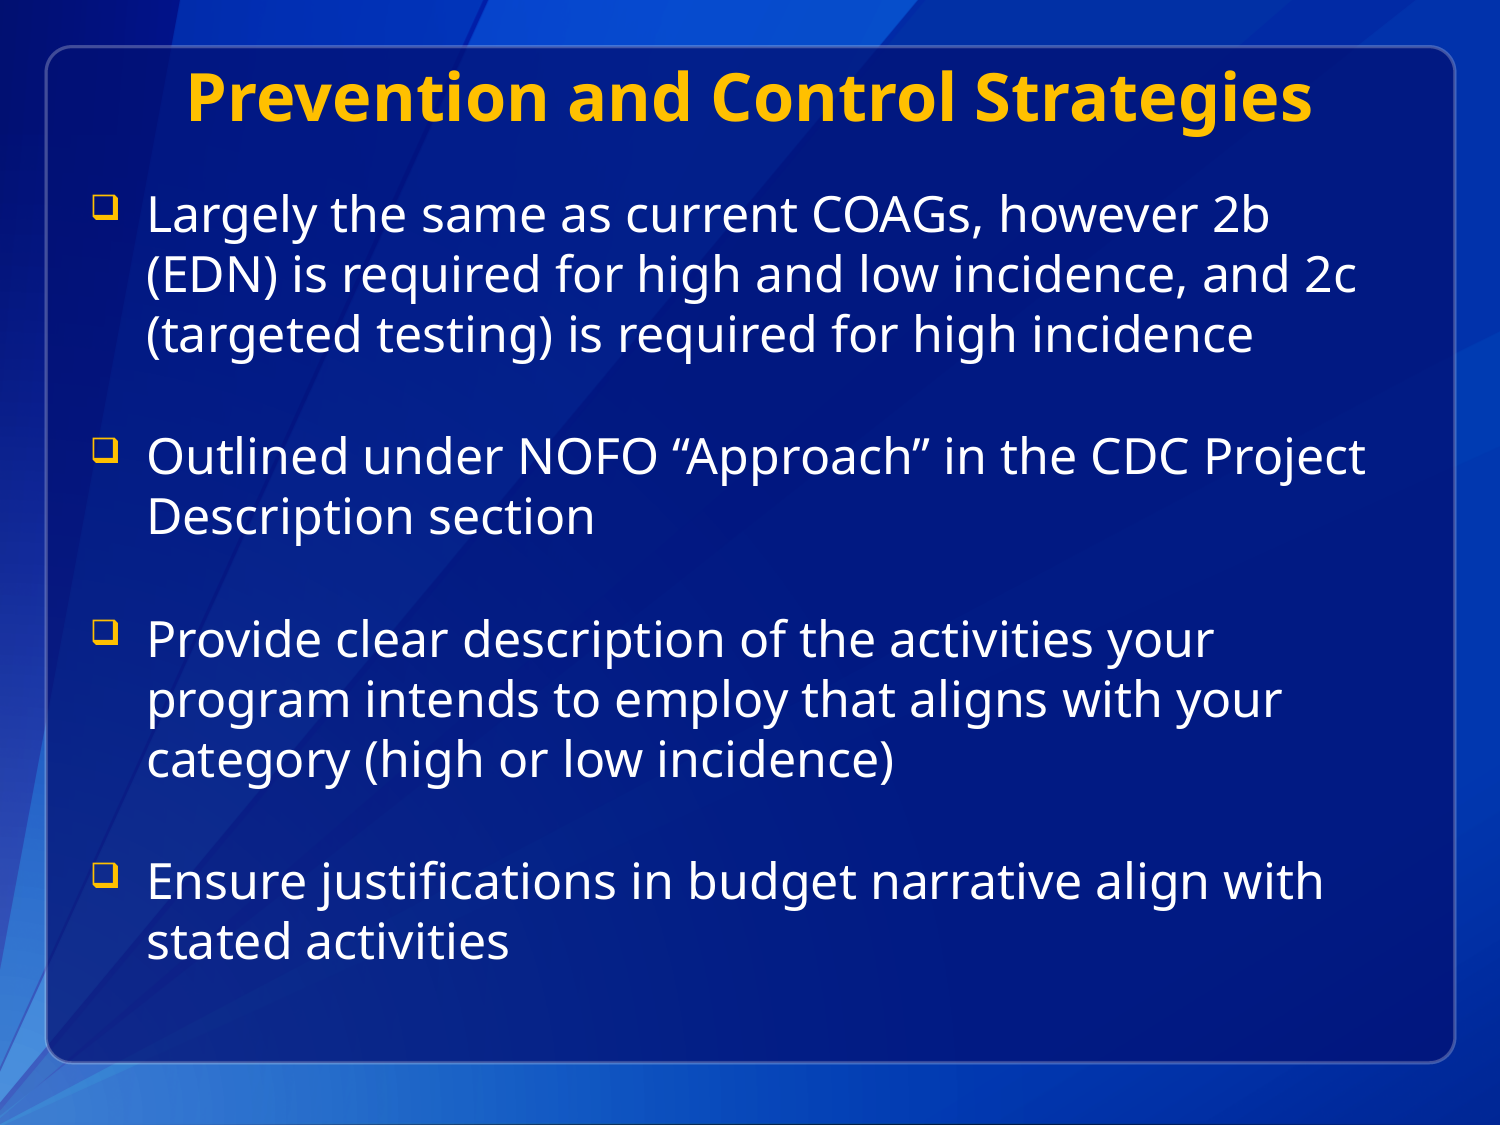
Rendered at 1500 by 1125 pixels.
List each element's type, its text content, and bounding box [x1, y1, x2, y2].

title Prevention and Control Strategies [75, 45, 1425, 163]
picture [0, 0, 1500, 1125]
list Largely the same as current COAGs, however 2b (EDN) is required for high and low incidence, and 2c (targeted testing) is required for high incidence Outlined under NOFO “Approach” in the CDC Project Description section Provide clear description of the activities your program intends to employ that aligns with your category (high or low incidence) Ensure justifications in budget narrative align with stated activities [75, 174, 1425, 1063]
